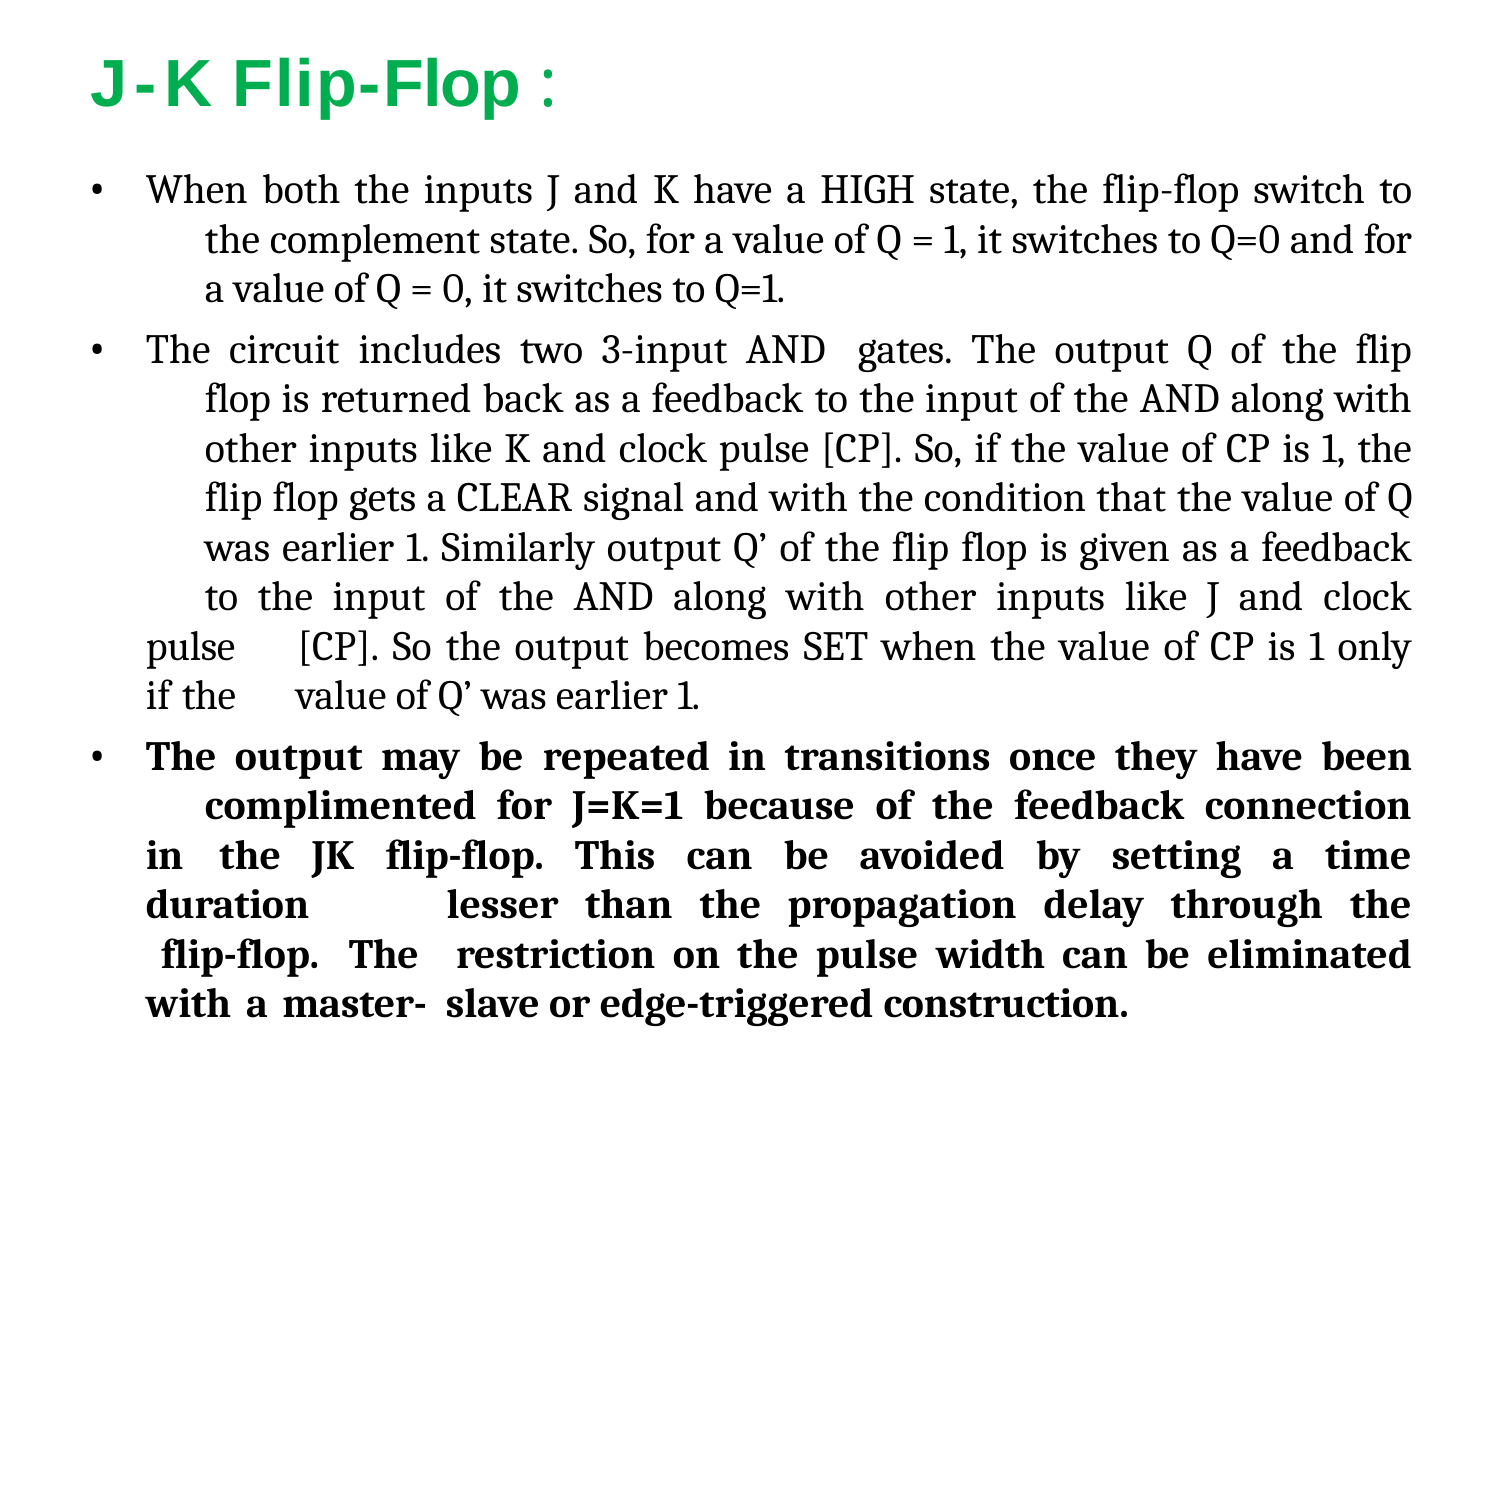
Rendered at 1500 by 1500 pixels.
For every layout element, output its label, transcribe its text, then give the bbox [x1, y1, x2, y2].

title J-K Flip-Flop : [87, 18, 1413, 162]
text_box When both the inputs J and K have a HIGH state, the flip-flop switch to the complement state. So, for a value of Q = 1, it switches to Q=0 and for a value of Q = 0, it switches to Q=1. The circuit includes two 3-input AND gates. The output Q of the flip flop is returned back as a feedback to the input of the AND along with other inputs like K and clock pulse [CP]. So, if the value of CP is 1, the flip flop gets a CLEAR signal and with the condition that the value of Q was earlier 1. Similarly output Q’ of the flip flop is given as a feedback to the input of the AND along with other inputs like J and clock pulse [CP]. So the output becomes SET when the value of CP is 1 only if the value of Q’ was earlier 1. The output may be repeated in transitions once they have been complimented for J=K=1 because of the feedback connection in the JK flip-flop. This can be avoided by setting a time duration lesser than the propagation delay through the flip-flop. The restriction on the pulse width can be eliminated with a master- slave or edge-triggered construction. [87, 162, 1413, 1028]
